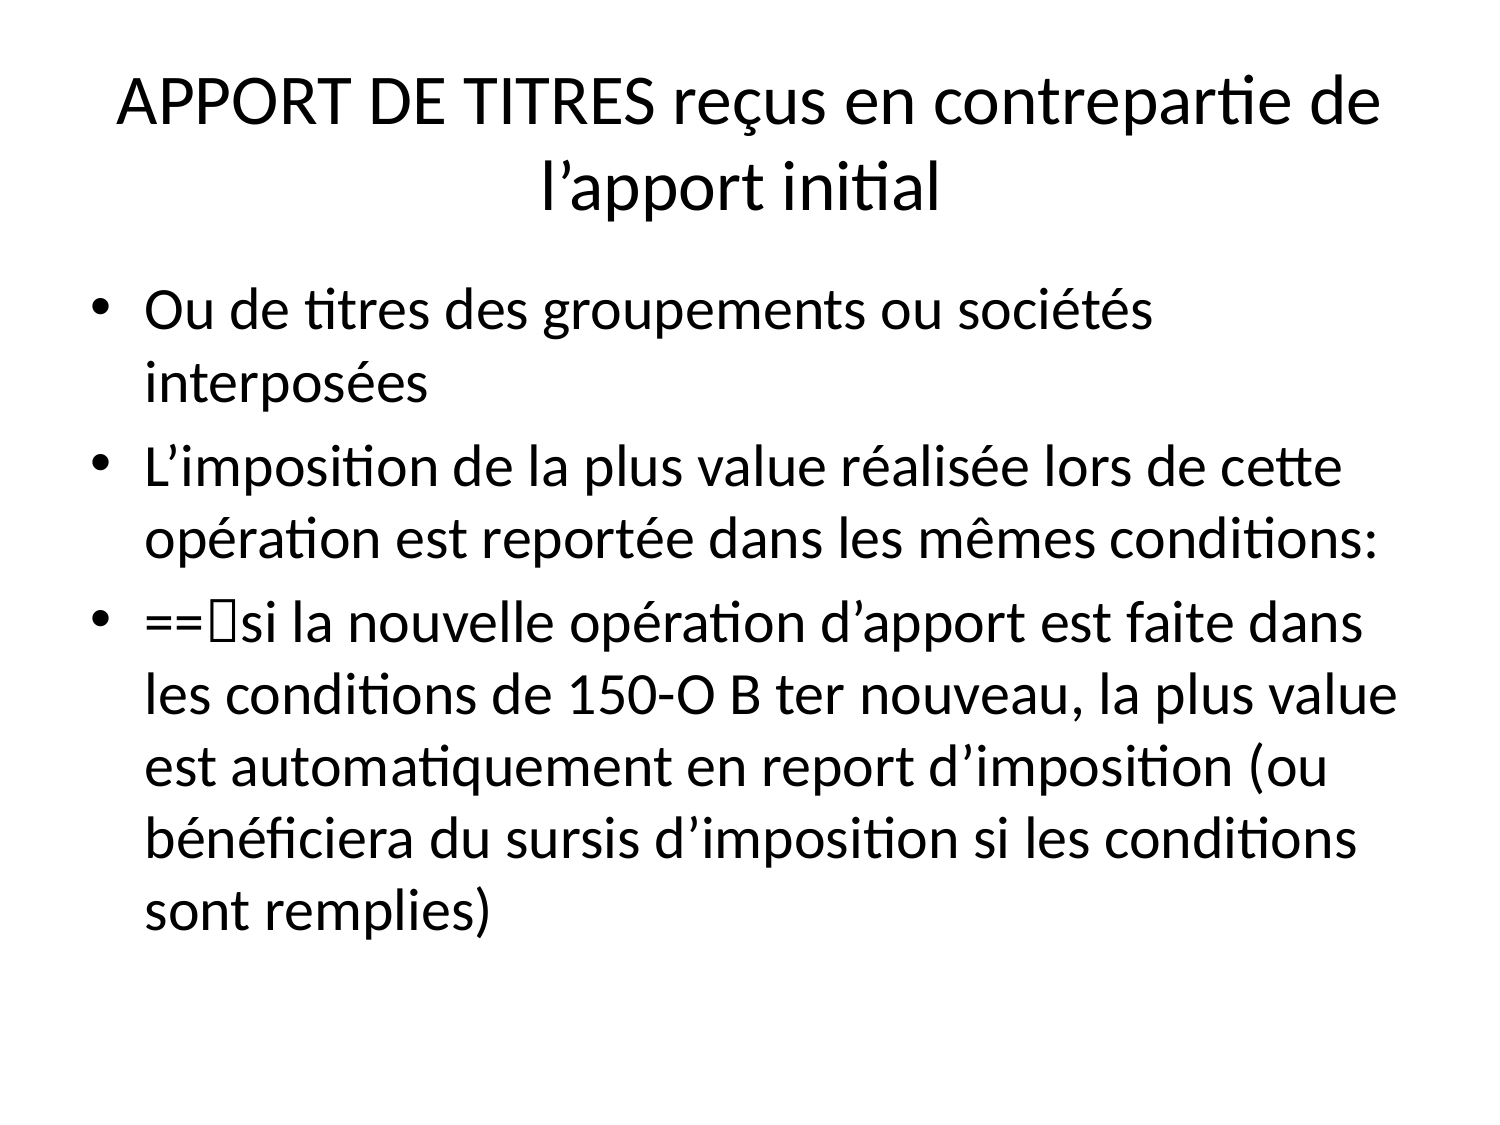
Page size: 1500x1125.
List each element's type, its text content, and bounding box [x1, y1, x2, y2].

title APPORT DE TITRES reçus en contrepartie de l’apport initial [75, 45, 1425, 233]
list Ou de titres des groupements ou sociétés interposées L’imposition de la plus value réalisée lors de cette opération est reportée dans les mêmes conditions: ==si la nouvelle opération d’apport est faite dans les conditions de 150-O B ter nouveau, la plus value est automatiquement en report d’imposition (ou bénéficiera du sursis d’imposition si les conditions sont remplies) [75, 262, 1425, 1005]
